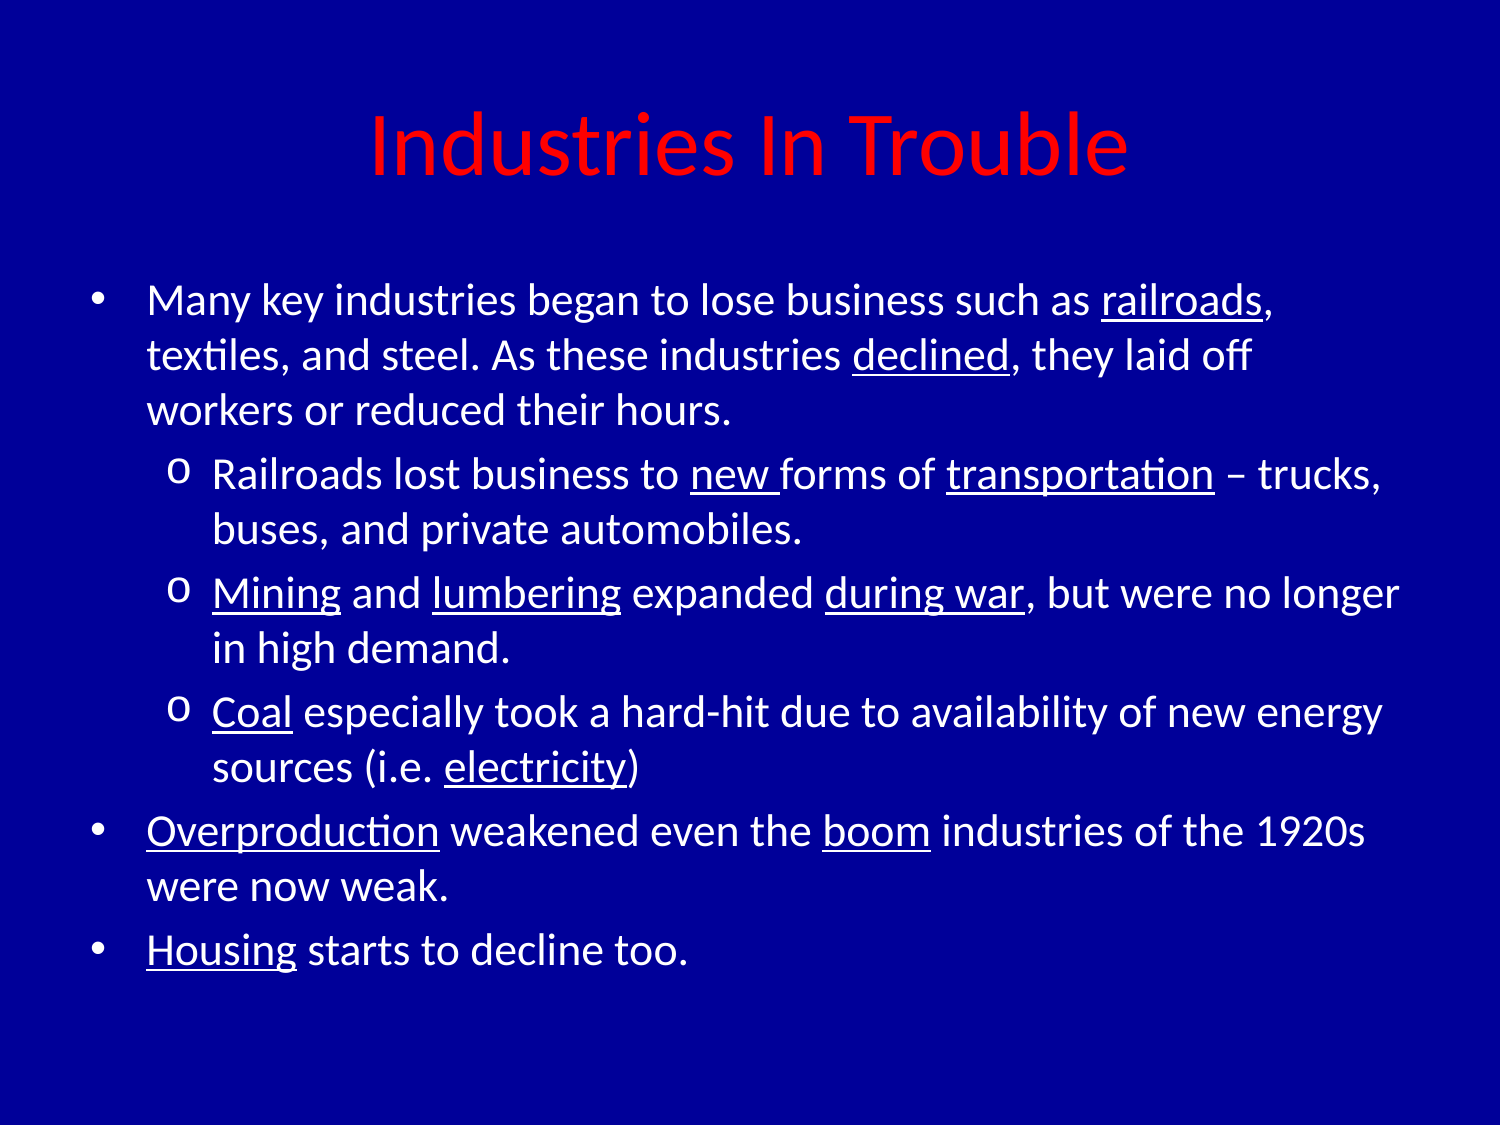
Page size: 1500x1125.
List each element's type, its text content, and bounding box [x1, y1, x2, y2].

list Many key industries began to lose business such as railroads, textiles, and steel. As these industries declined, they laid off workers or reduced their hours. Railroads lost business to new forms of transportation – trucks, buses, and private automobiles. Mining and lumbering expanded during war, but were no longer in high demand. Coal especially took a hard-hit due to availability of new energy sources (i.e. electricity) Overproduction weakened even the boom industries of the 1920s were now weak. Housing starts to decline too. [75, 262, 1425, 1005]
title Industries In Trouble [75, 45, 1425, 233]
